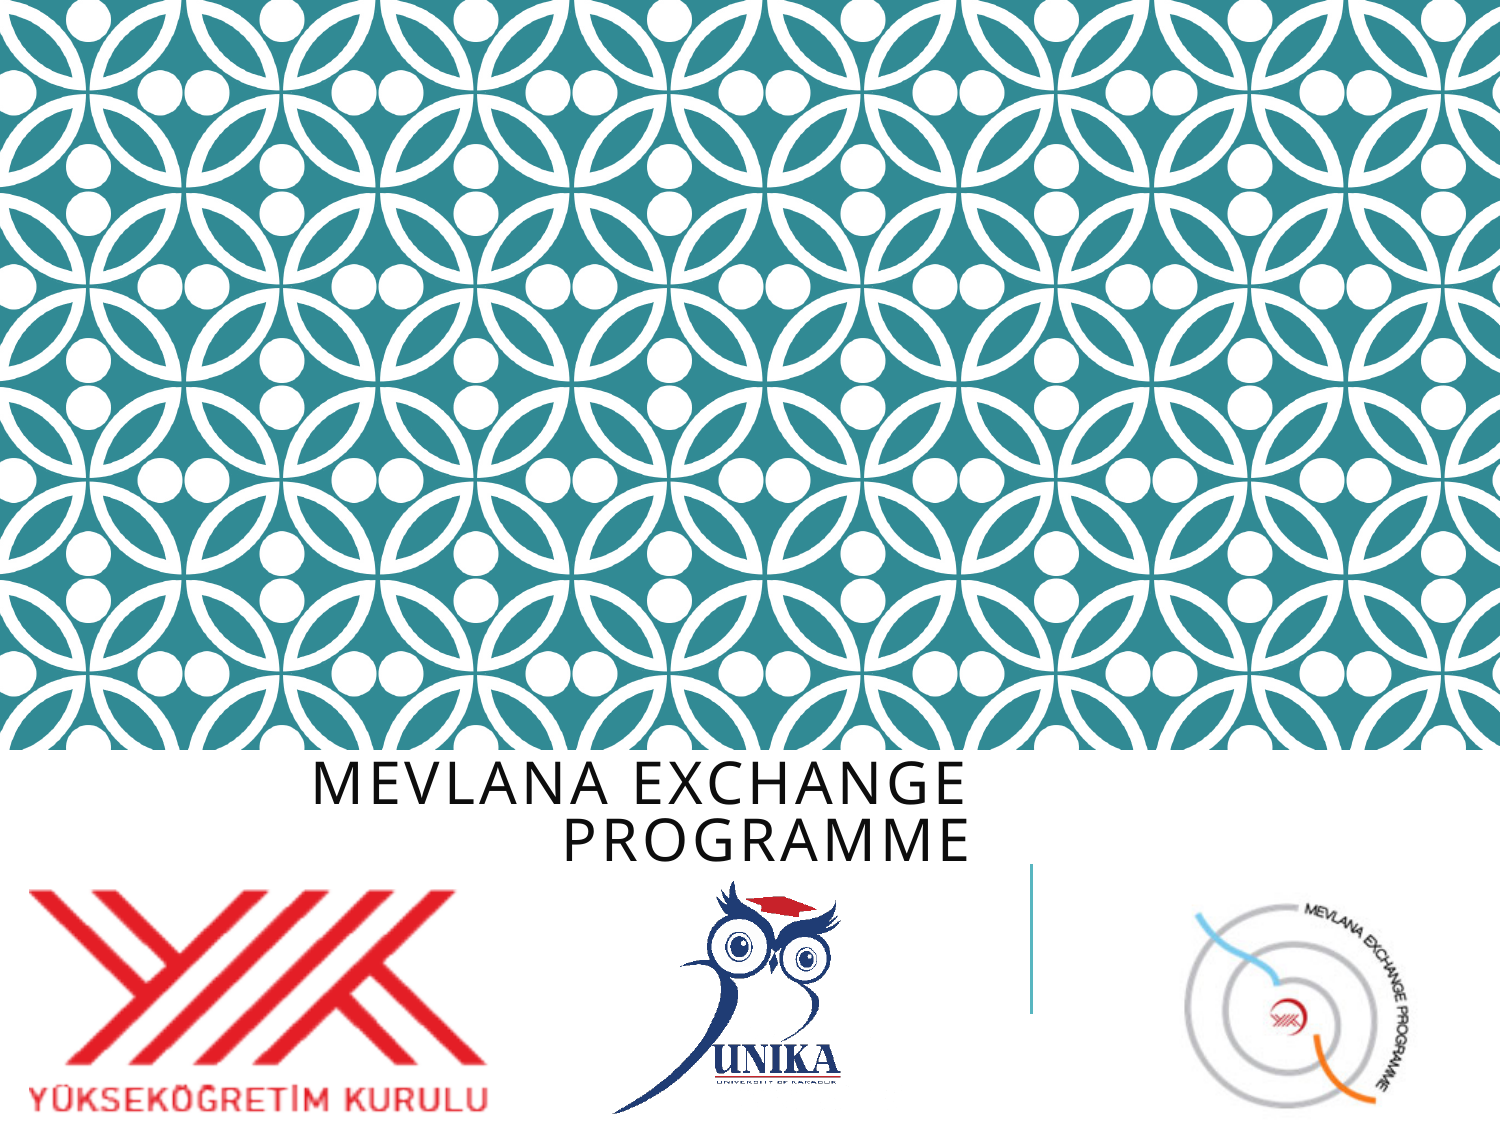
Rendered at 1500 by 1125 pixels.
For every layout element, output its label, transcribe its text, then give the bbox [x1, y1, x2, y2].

title MEVLANA EXCHANGE PROGRAMME [0, 751, 987, 882]
picture [612, 881, 903, 1114]
picture [1109, 881, 1480, 1125]
picture [29, 889, 495, 1123]
